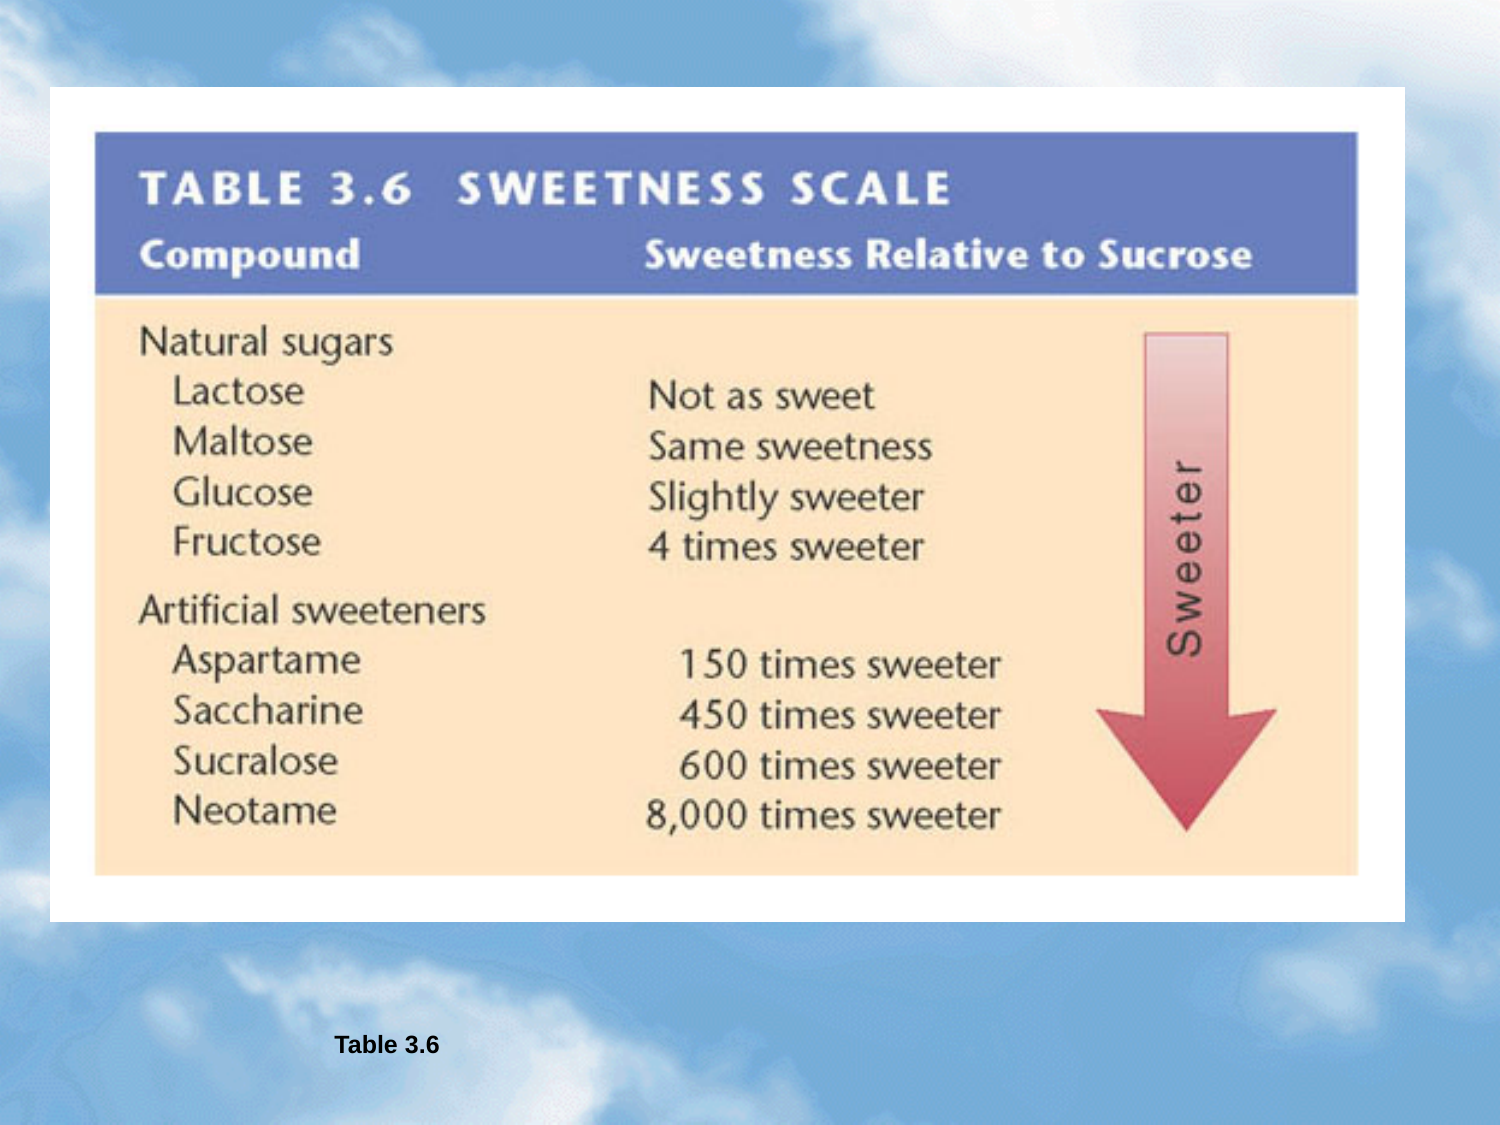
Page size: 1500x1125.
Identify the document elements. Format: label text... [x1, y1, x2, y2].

text_box Table 3.6 [319, 1021, 456, 1066]
picture [0, 0, 1500, 1125]
